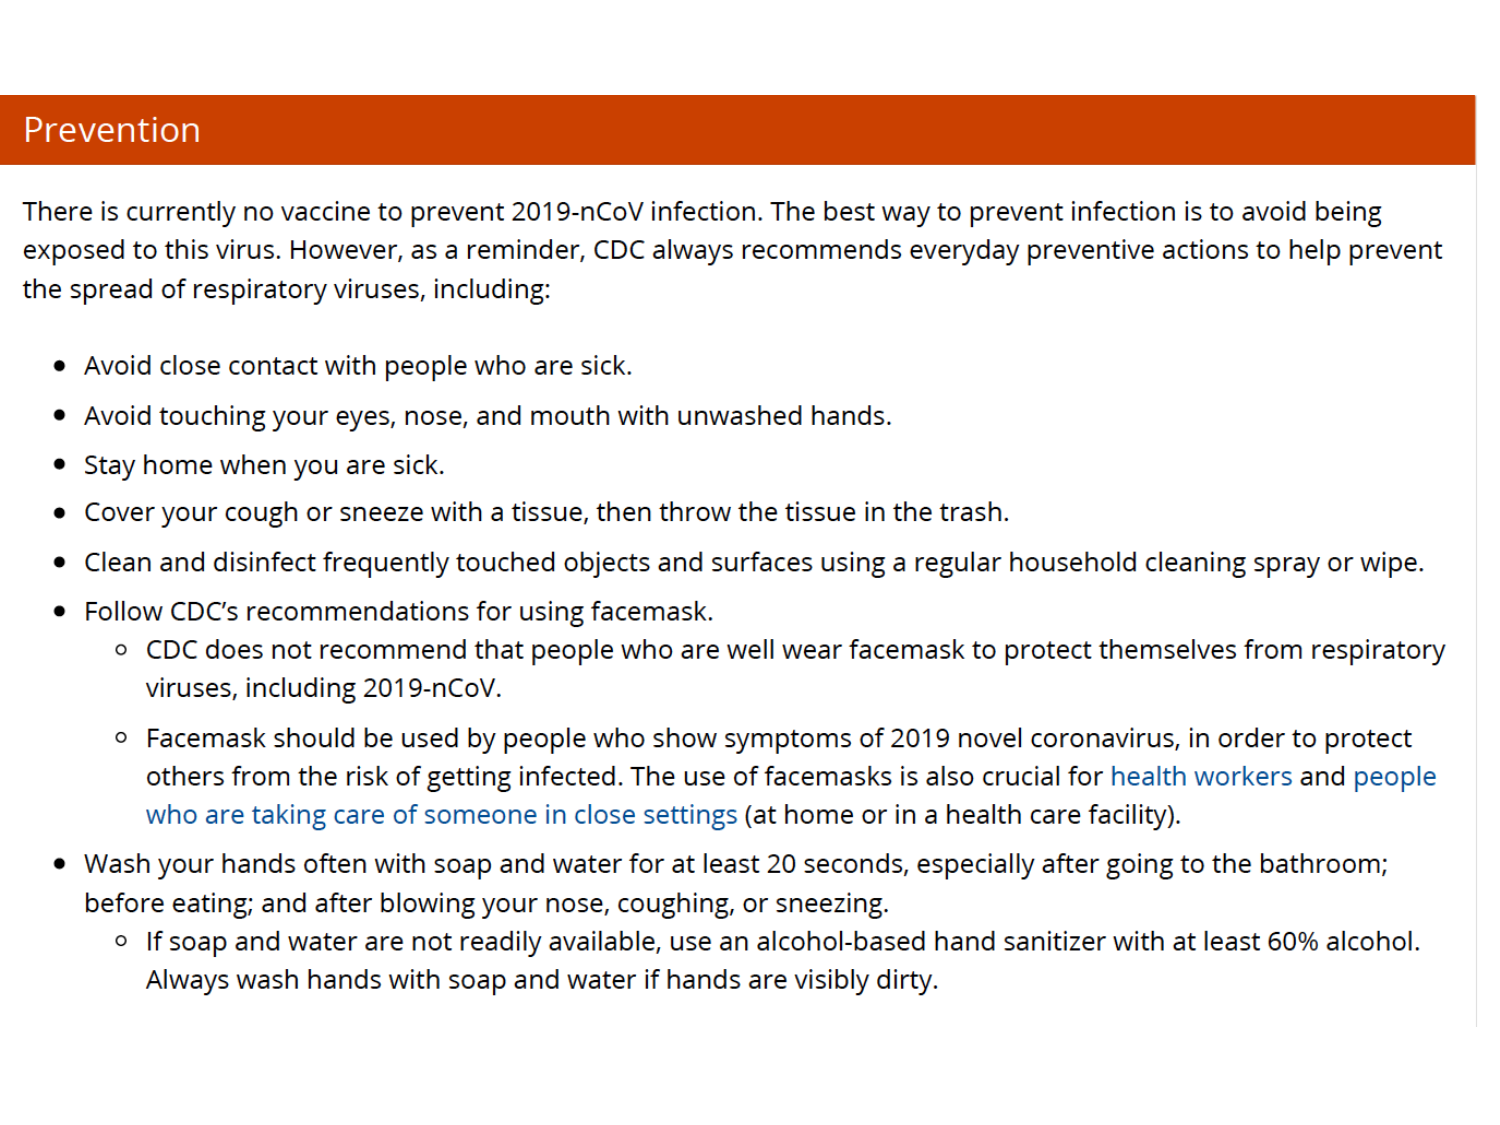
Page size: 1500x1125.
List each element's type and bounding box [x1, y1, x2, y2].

picture [0, 95, 1500, 1027]
